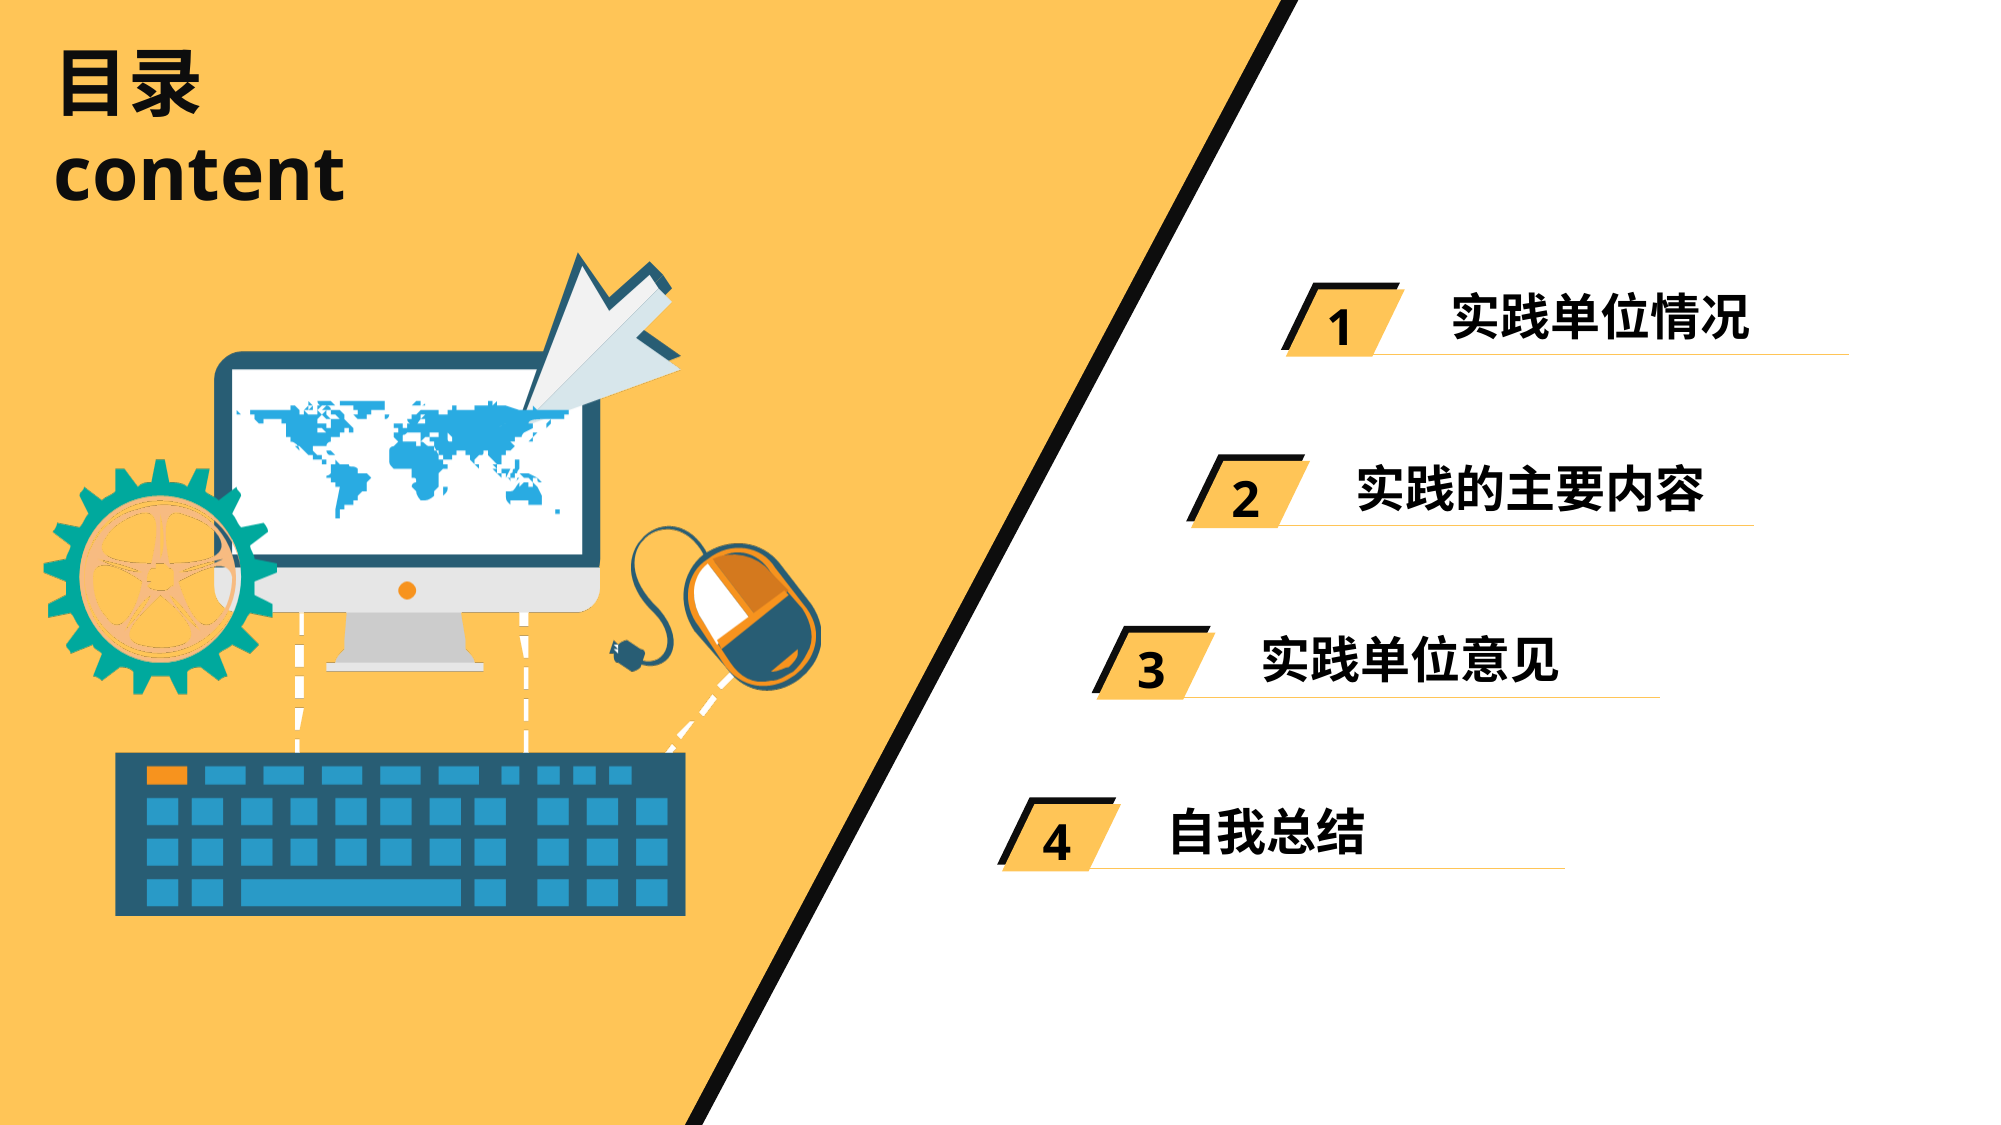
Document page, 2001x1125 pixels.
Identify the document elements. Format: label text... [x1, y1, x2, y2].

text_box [1091, 621, 1660, 708]
text_box 目录 content [39, 28, 377, 223]
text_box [1185, 449, 1755, 536]
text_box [1280, 278, 1849, 364]
text_box [686, 924, 809, 1125]
text_box [826, 0, 1299, 892]
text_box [996, 792, 1566, 879]
text_box [0, 0, 1281, 1125]
picture [38, 251, 822, 916]
